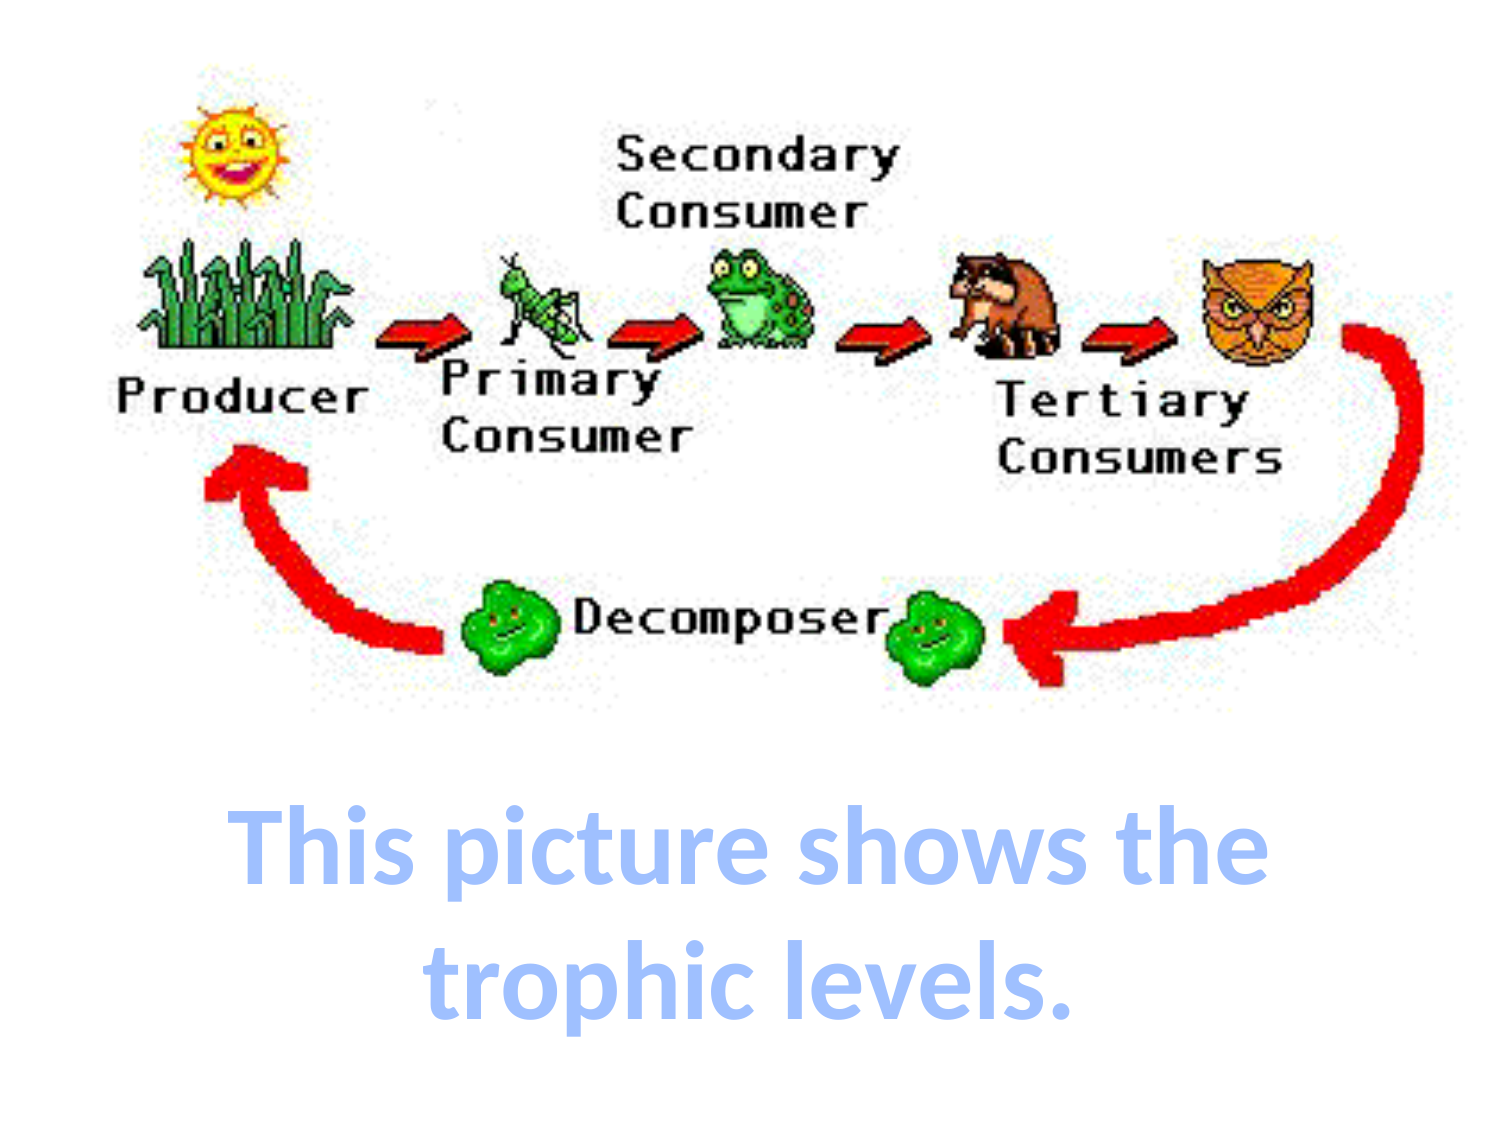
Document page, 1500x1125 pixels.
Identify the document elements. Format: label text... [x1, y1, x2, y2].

text_box This picture shows the trophic levels. [169, 771, 1331, 1050]
picture [24, 1, 1476, 763]
